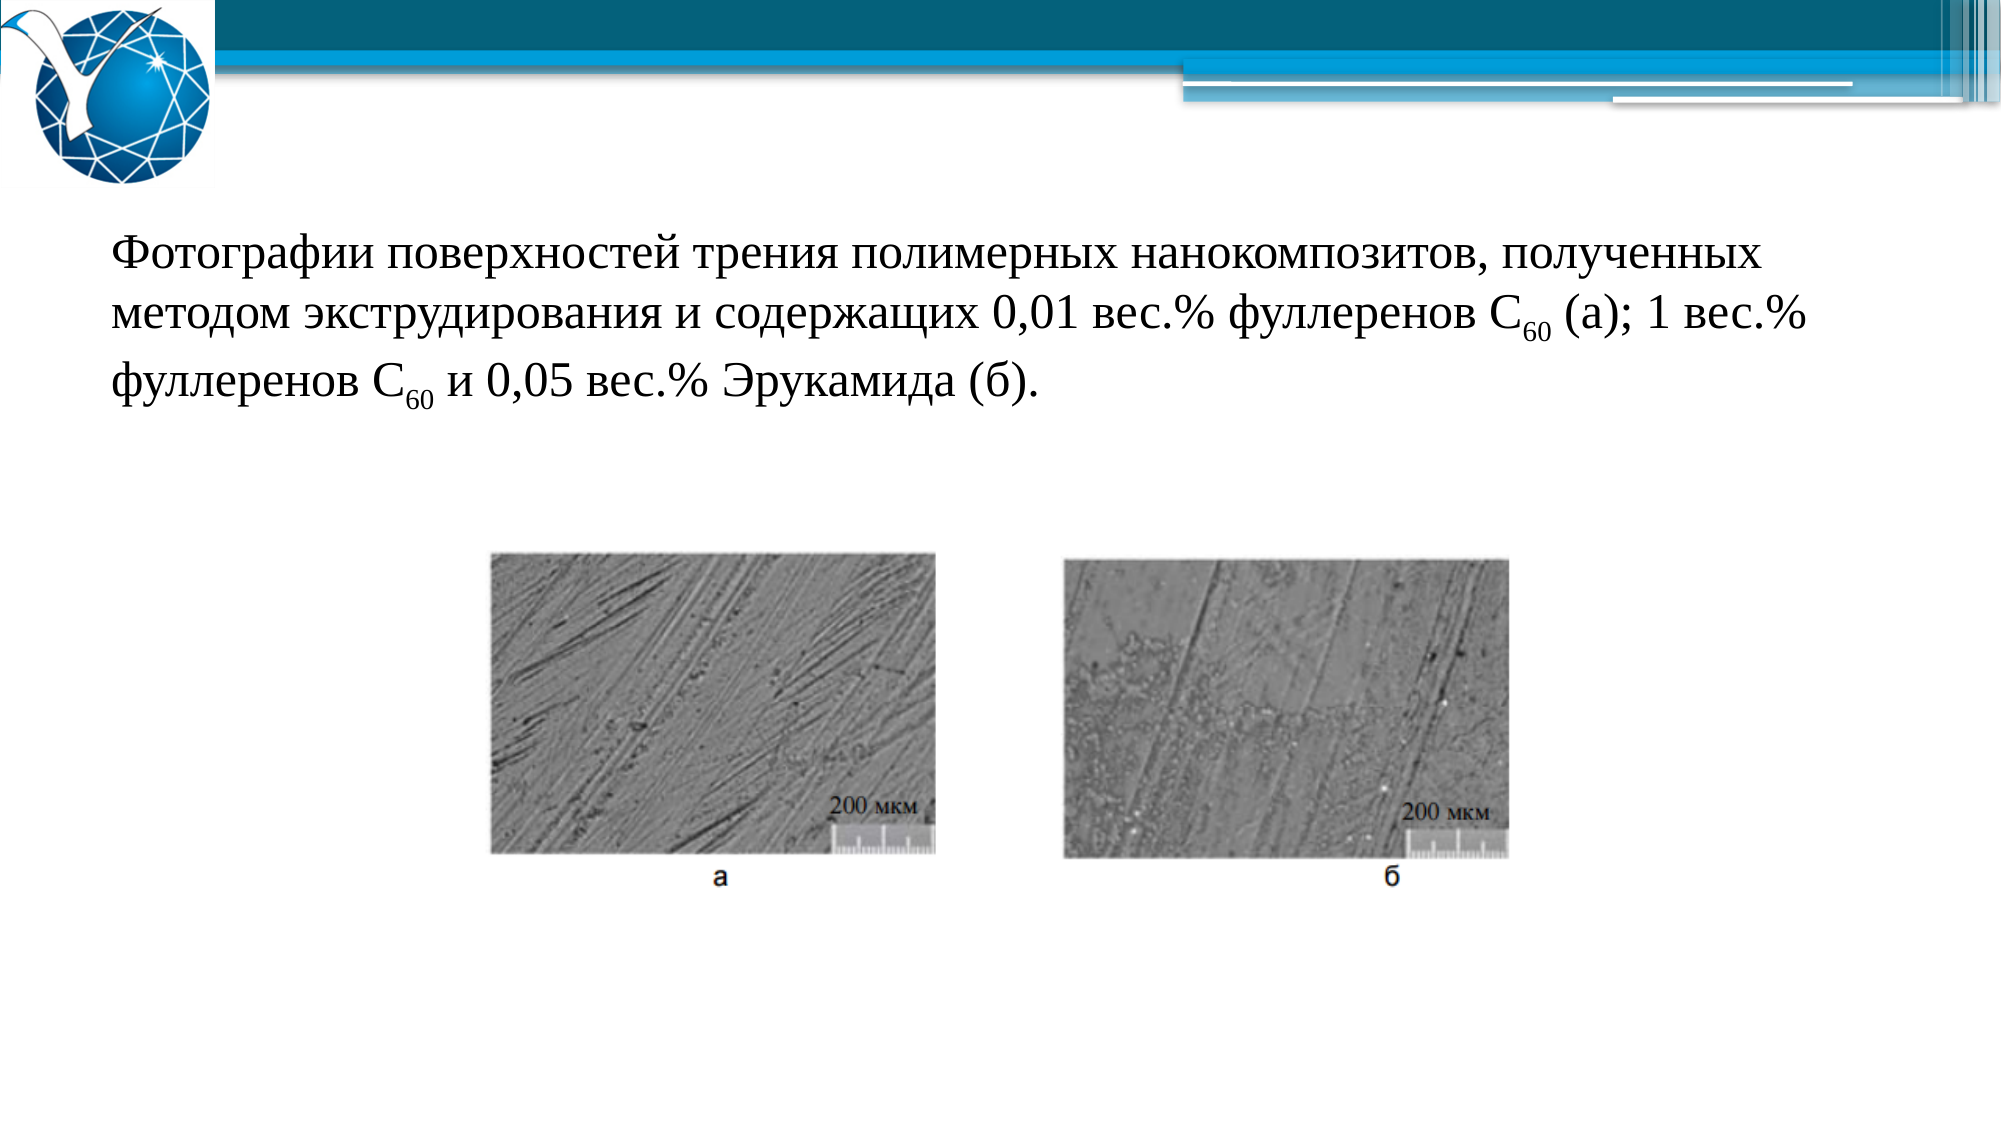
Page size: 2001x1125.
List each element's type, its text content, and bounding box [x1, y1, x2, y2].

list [474, 550, 1526, 897]
picture [0, 0, 216, 190]
text_box Фотографии поверхностей трения полимерных нанокомпозитов, полученных методом экструдирования и содержащих 0,01 вес.% фуллеренов С60 (а); 1 вес.% фуллеренов С60 и 0,05 вес.% Эрукамида (б). [96, 211, 1908, 423]
